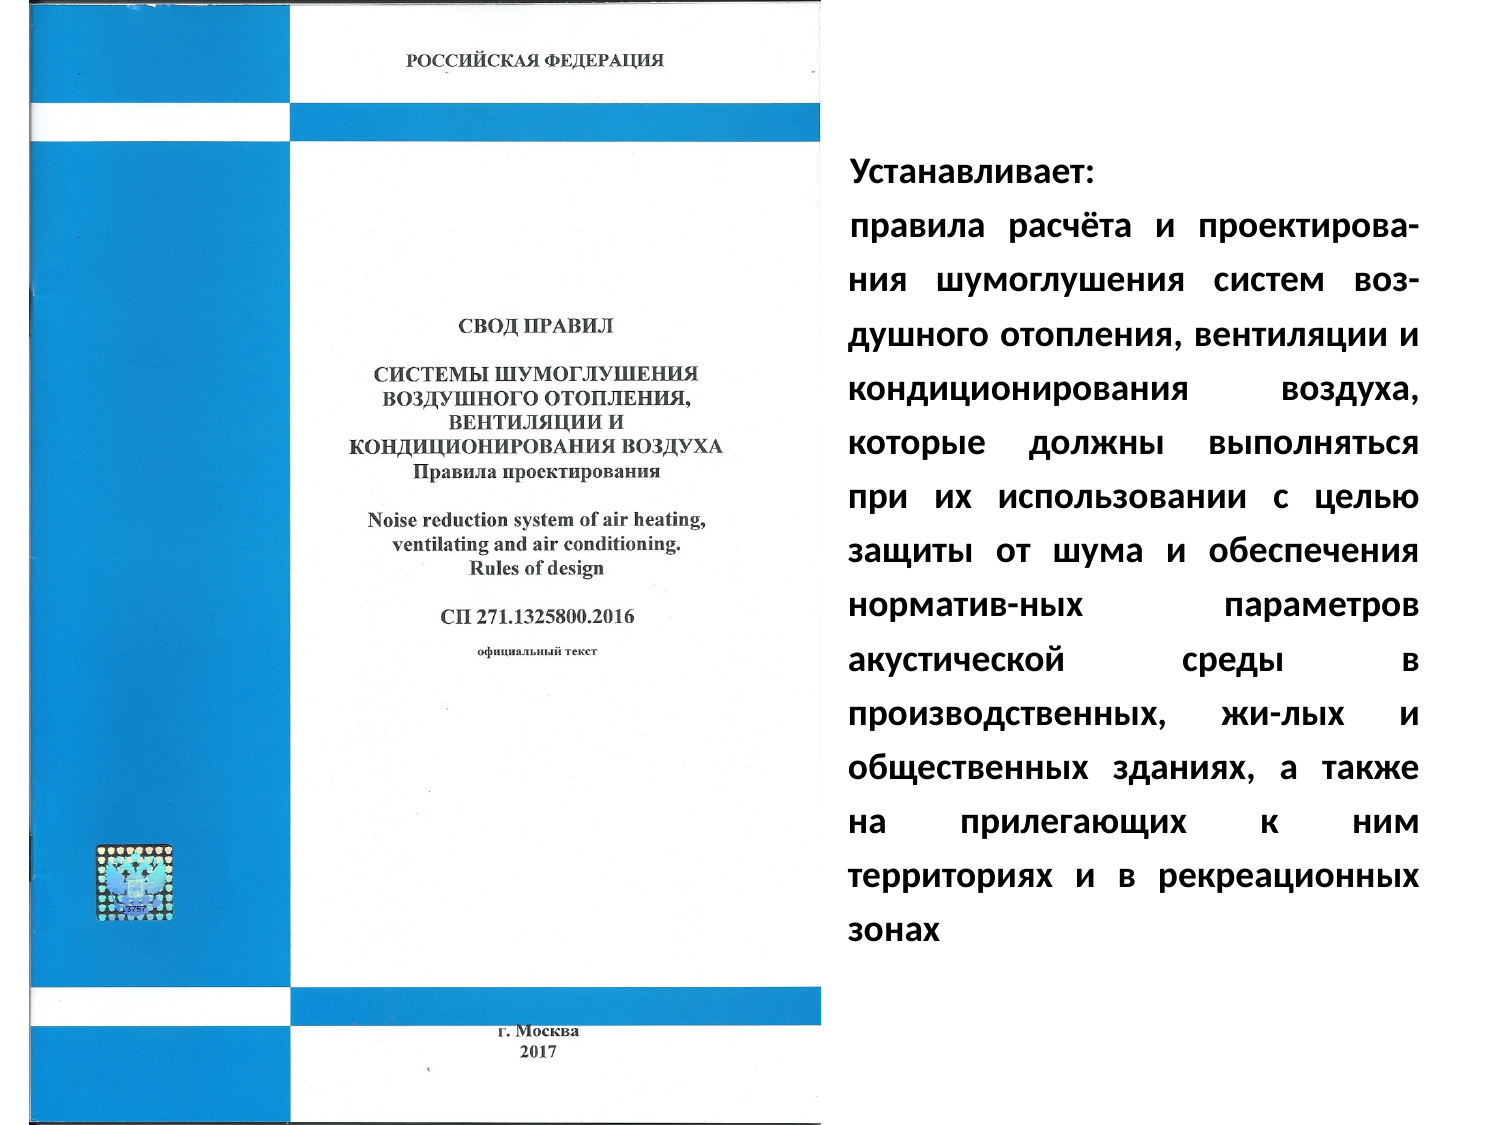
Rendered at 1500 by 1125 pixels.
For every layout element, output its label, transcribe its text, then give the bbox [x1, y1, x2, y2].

text_box Устанавливает: правила расчёта и проектирова-ния шумоглушения систем воз-душного отопления, вентиляции и кондиционирования воздуха, которые должны выполняться при их использовании с целью защиты от шума и обеспечения норматив-ных параметров акустической среды в производственных, жи-лых и общественных зданиях, а также на прилегающих к ним территориях и в рекреационных зонах [832, 125, 1436, 957]
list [29, 0, 822, 1125]
